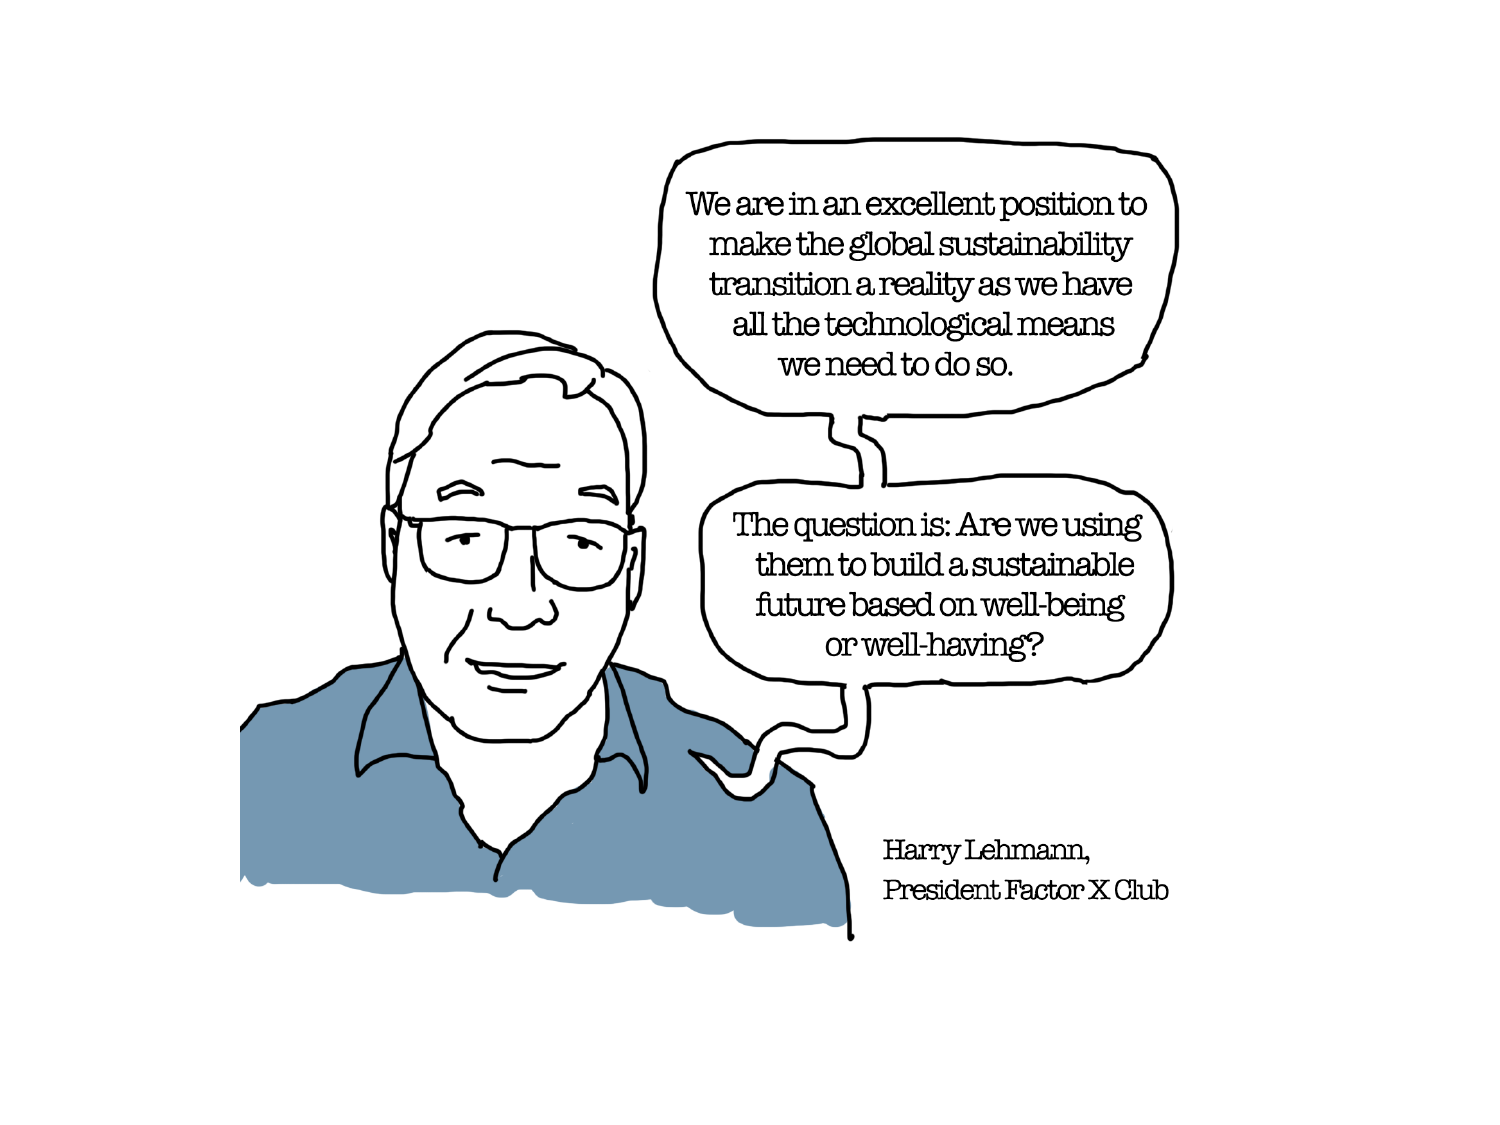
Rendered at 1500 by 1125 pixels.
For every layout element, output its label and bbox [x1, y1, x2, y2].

picture [240, 127, 1203, 957]
